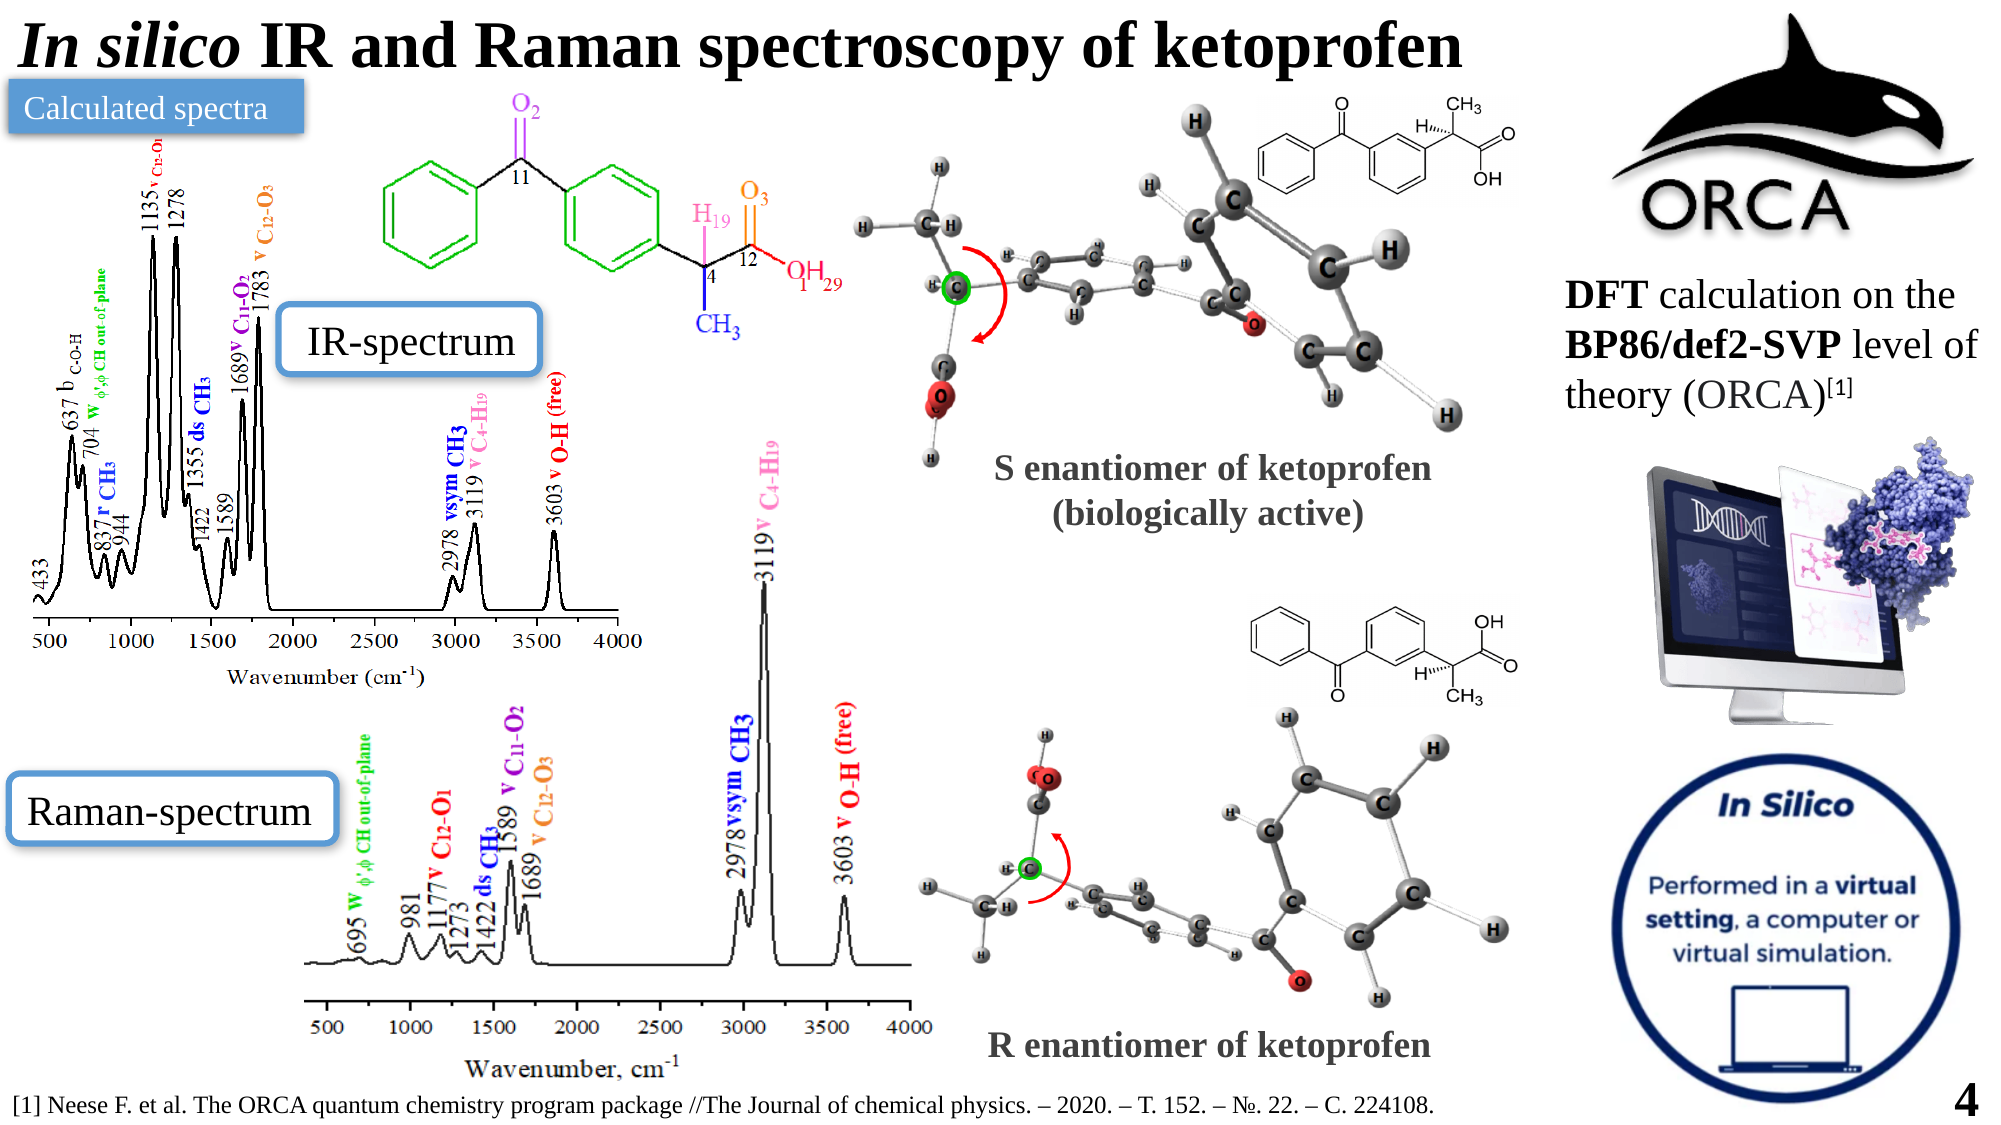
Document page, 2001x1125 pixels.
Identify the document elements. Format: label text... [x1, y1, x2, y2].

text_box 4 [1939, 1059, 2000, 1125]
text_box Calculated spectra [8, 78, 305, 134]
text_box Raman-spectrum [7, 772, 304, 845]
text_box In silico IR and Raman spectroscopy of ketoprofen [3, 0, 1497, 88]
picture [25, 86, 1520, 1087]
text_box S enantiomer of ketoprofen (biologically active) [957, 474, 1469, 541]
picture [1646, 436, 1974, 725]
text_box [1] Neese F. et al. The ORCA quantum chemistry program package //The Journal of chemical physics. – 2020. – Т. 152. – №. 22. – С. 224108. [0, 1066, 1560, 1125]
picture [1612, 13, 1974, 246]
text_box R enantiomer of ketoprofen [950, 1013, 1479, 1117]
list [1256, 95, 1519, 208]
picture [1603, 745, 1974, 1114]
text_box DFT calculation on the BP86/def2-SVP level of theory (ORCA)[1] [1550, 259, 2000, 424]
